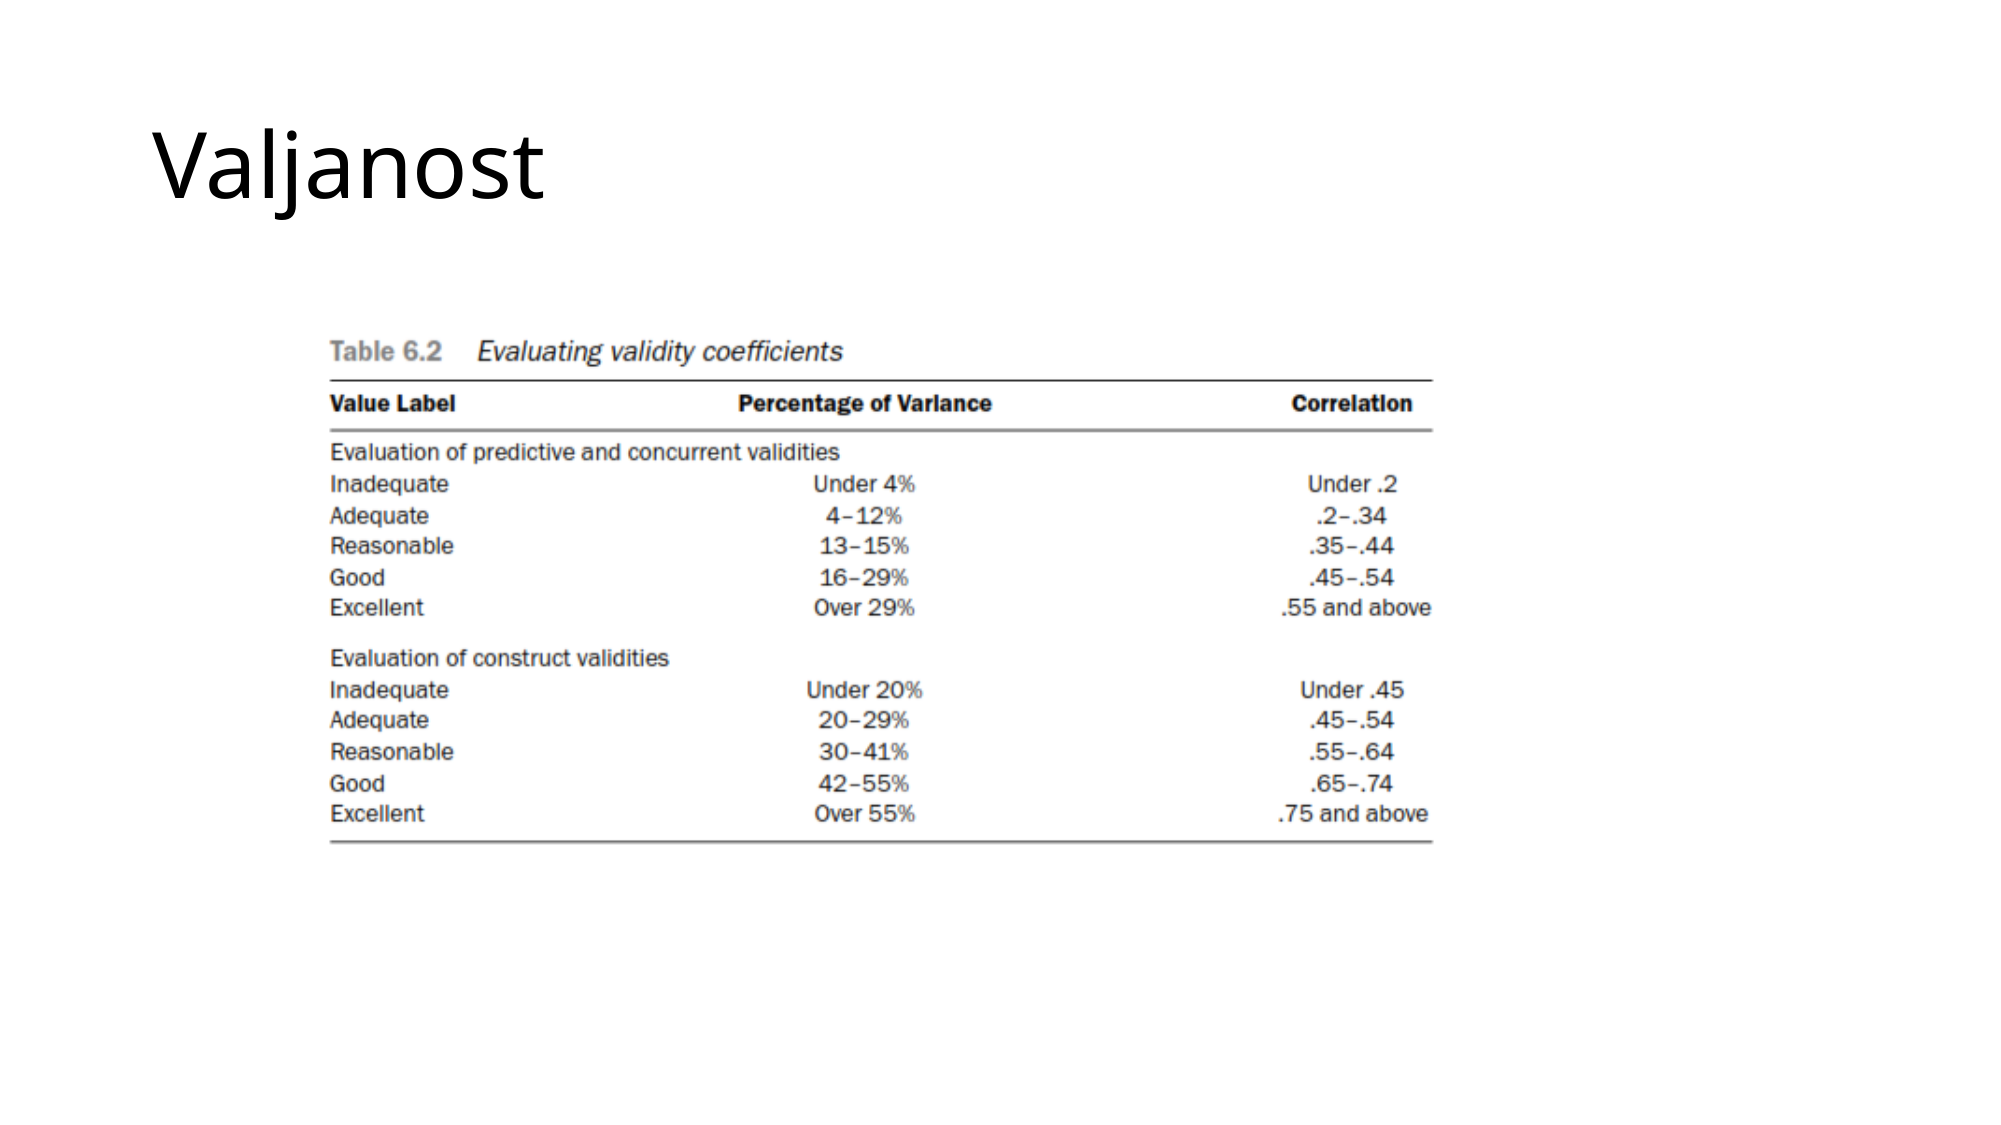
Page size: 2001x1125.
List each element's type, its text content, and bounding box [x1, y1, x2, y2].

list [259, 322, 1533, 897]
title Valjanost [137, 59, 1863, 278]
